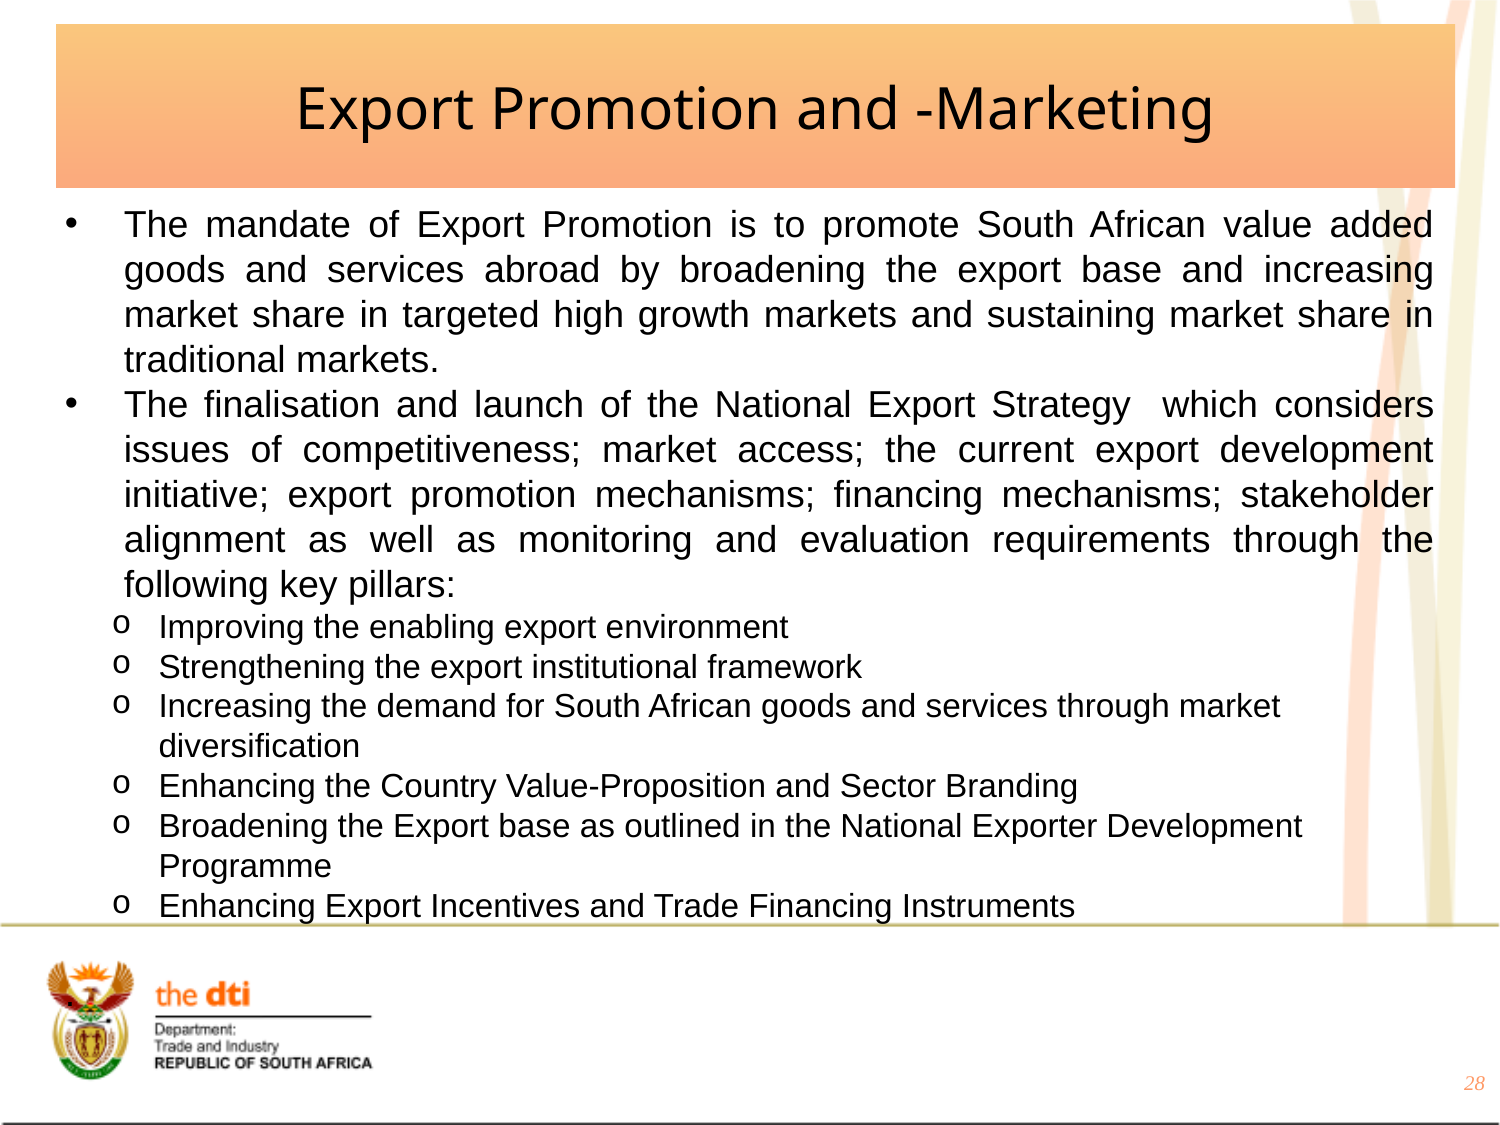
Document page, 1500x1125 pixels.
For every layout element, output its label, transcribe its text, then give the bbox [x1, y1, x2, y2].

picture [0, 0, 1500, 1125]
title Export Promotion and -Marketing [55, 24, 1456, 188]
text_box 28 [1187, 1062, 1500, 1125]
text_box The mandate of Export Promotion is to promote South African value added goods and services abroad by broadening the export base and increasing market share in targeted high growth markets and sustaining market share in traditional markets. The finalisation and launch of the National Export Strategy which considers issues of competitiveness; market access; the current export development initiative; export promotion mechanisms; financing mechanisms; stakeholder alignment as well as monitoring and evaluation requirements through the following key pillars: Improving the enabling export environment Strengthening the export institutional framework Increasing the demand for South African goods and services through market diversification Enhancing the Country Value-Proposition and Sector Branding Broadening the Export base as outlined in the National Exporter Development Programme Enhancing Export Incentives and Trade Financing Instruments . [49, 192, 1449, 1112]
